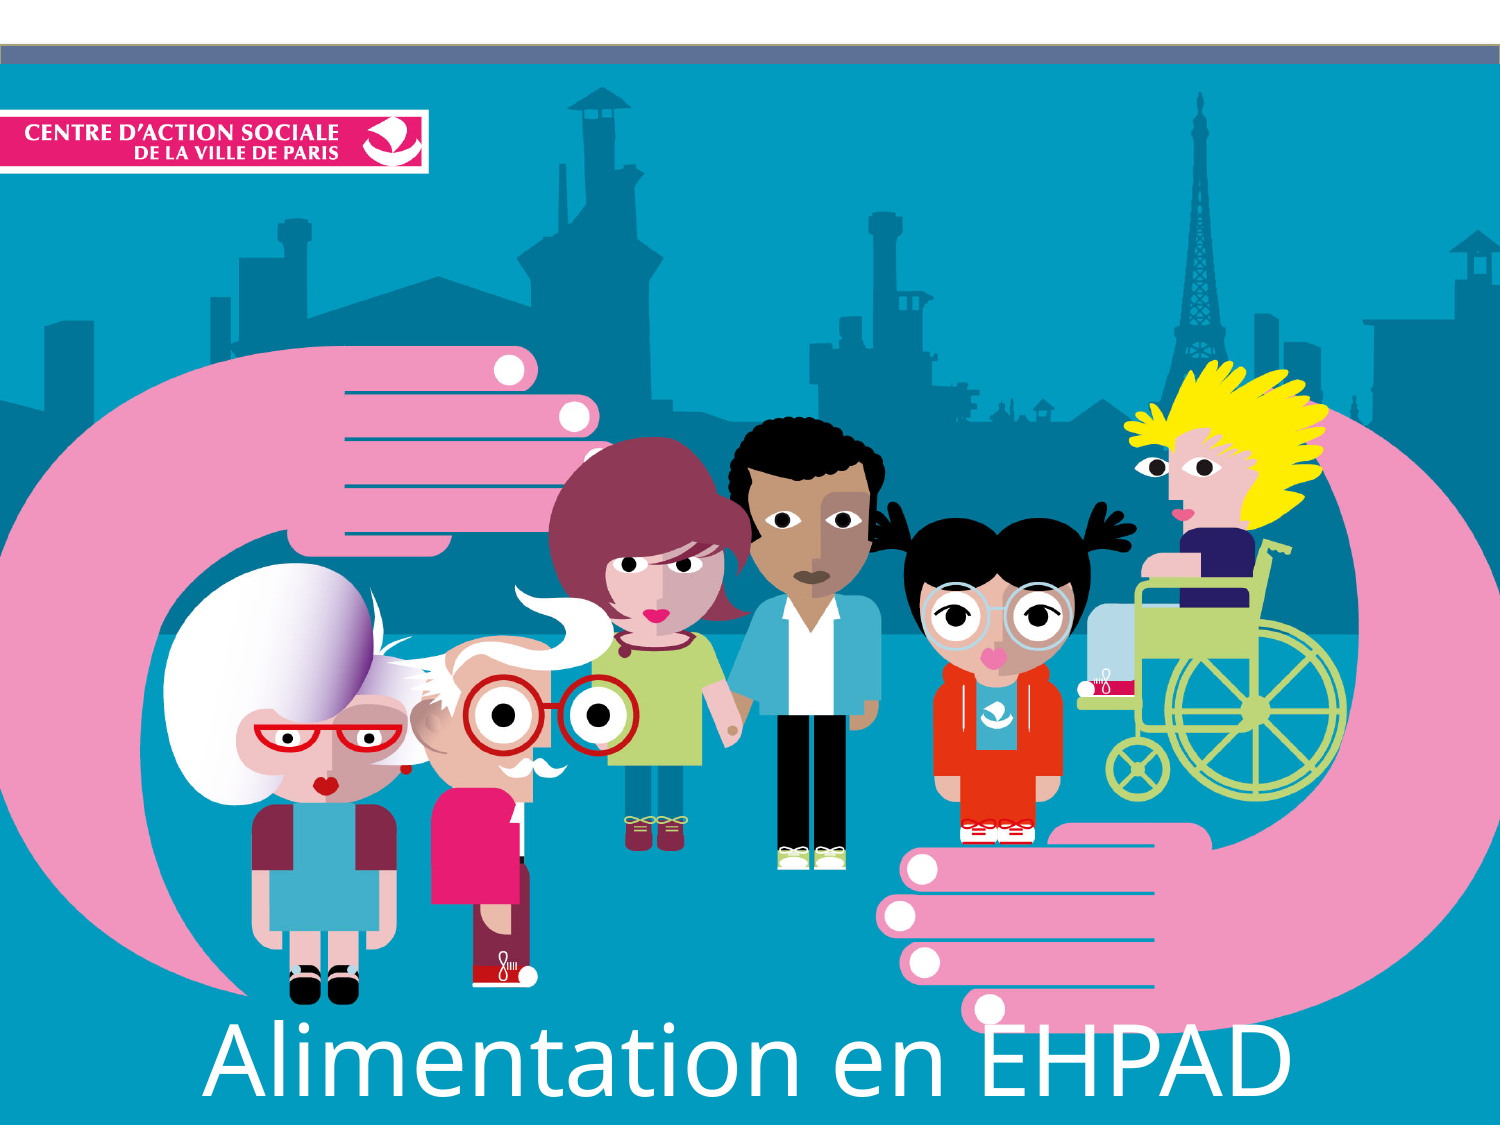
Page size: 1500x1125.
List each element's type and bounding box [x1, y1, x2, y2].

picture [569, 1042, 611, 1096]
picture [622, 1031, 653, 1096]
picture [476, 1042, 520, 1095]
picture [531, 1031, 562, 1096]
picture [300, 1043, 308, 1095]
picture [752, 1042, 796, 1095]
picture [326, 1042, 402, 1095]
picture [203, 1025, 264, 1095]
picture [275, 1021, 283, 1095]
picture [625, 817, 654, 851]
picture [655, 817, 688, 851]
picture [688, 1042, 736, 1096]
picture [664, 1023, 673, 1033]
picture [417, 1042, 462, 1096]
picture [836, 1042, 881, 1096]
picture [299, 1023, 308, 1033]
picture [665, 1043, 673, 1095]
picture [0, 110, 428, 174]
picture [896, 1042, 940, 1095]
picture [0, 346, 1500, 1095]
